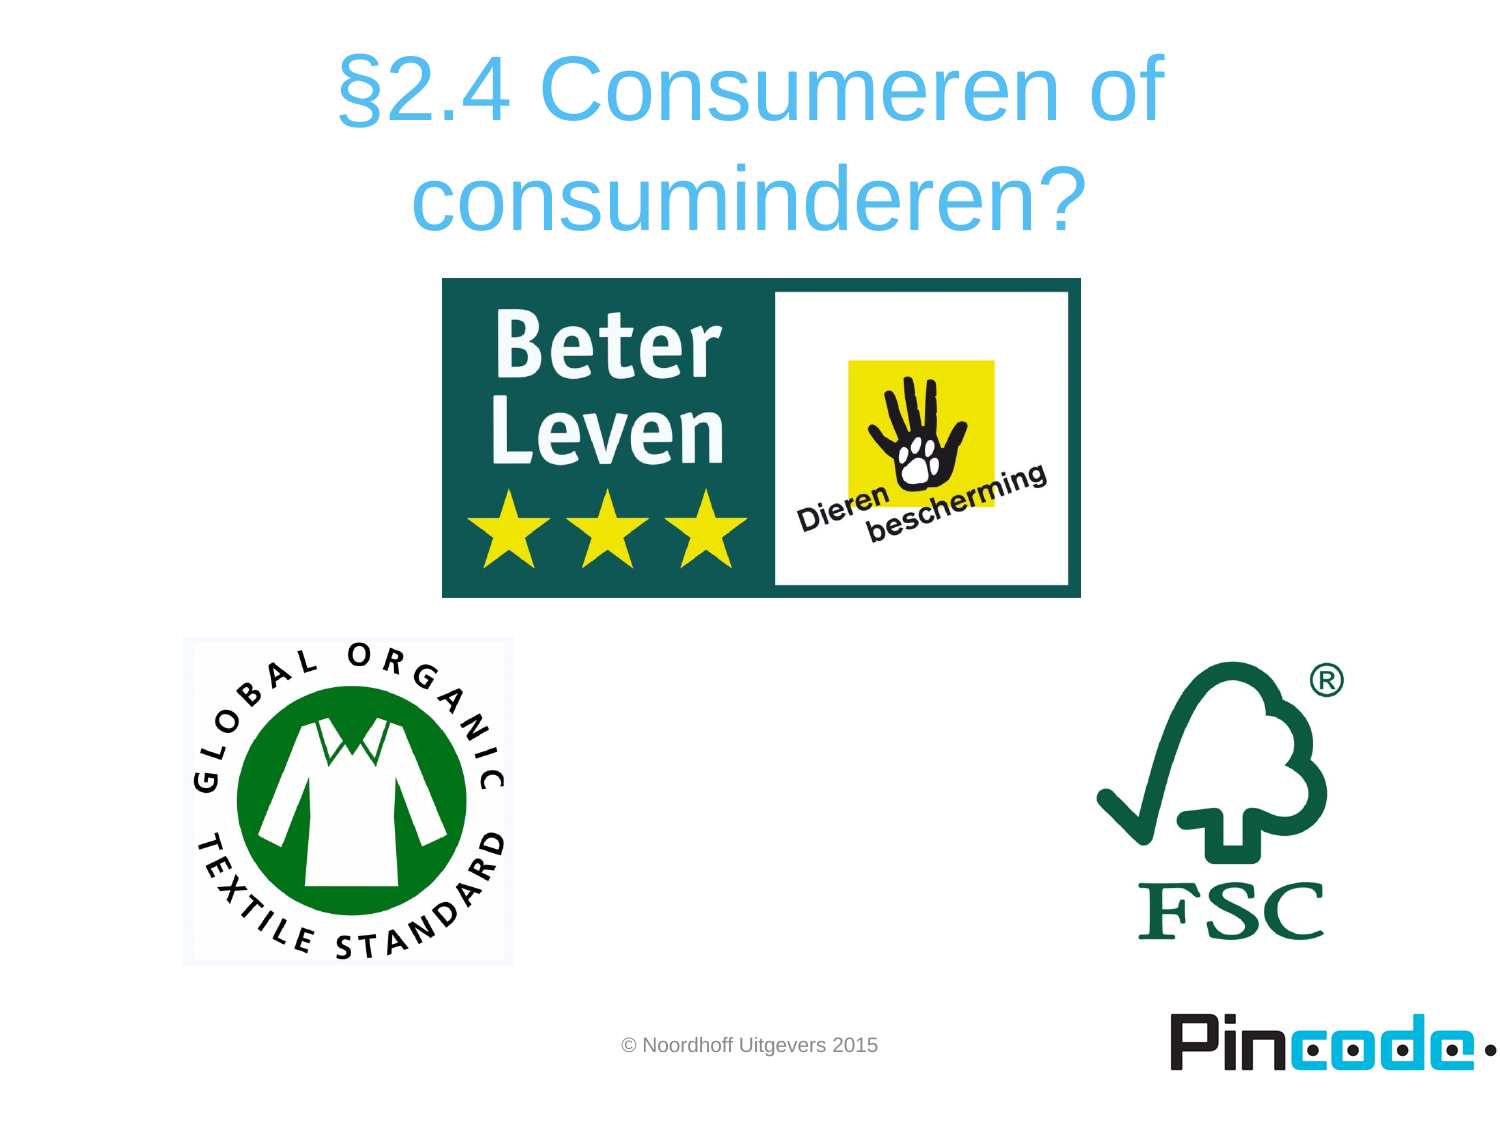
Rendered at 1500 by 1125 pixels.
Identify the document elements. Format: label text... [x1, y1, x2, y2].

picture [1040, 606, 1499, 1092]
title §2.4 Consumeren of consuminderen? [75, 45, 1425, 233]
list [442, 278, 1081, 599]
picture [182, 634, 515, 967]
footer © Noordhoff Uitgevers 2015 [512, 1024, 988, 1103]
